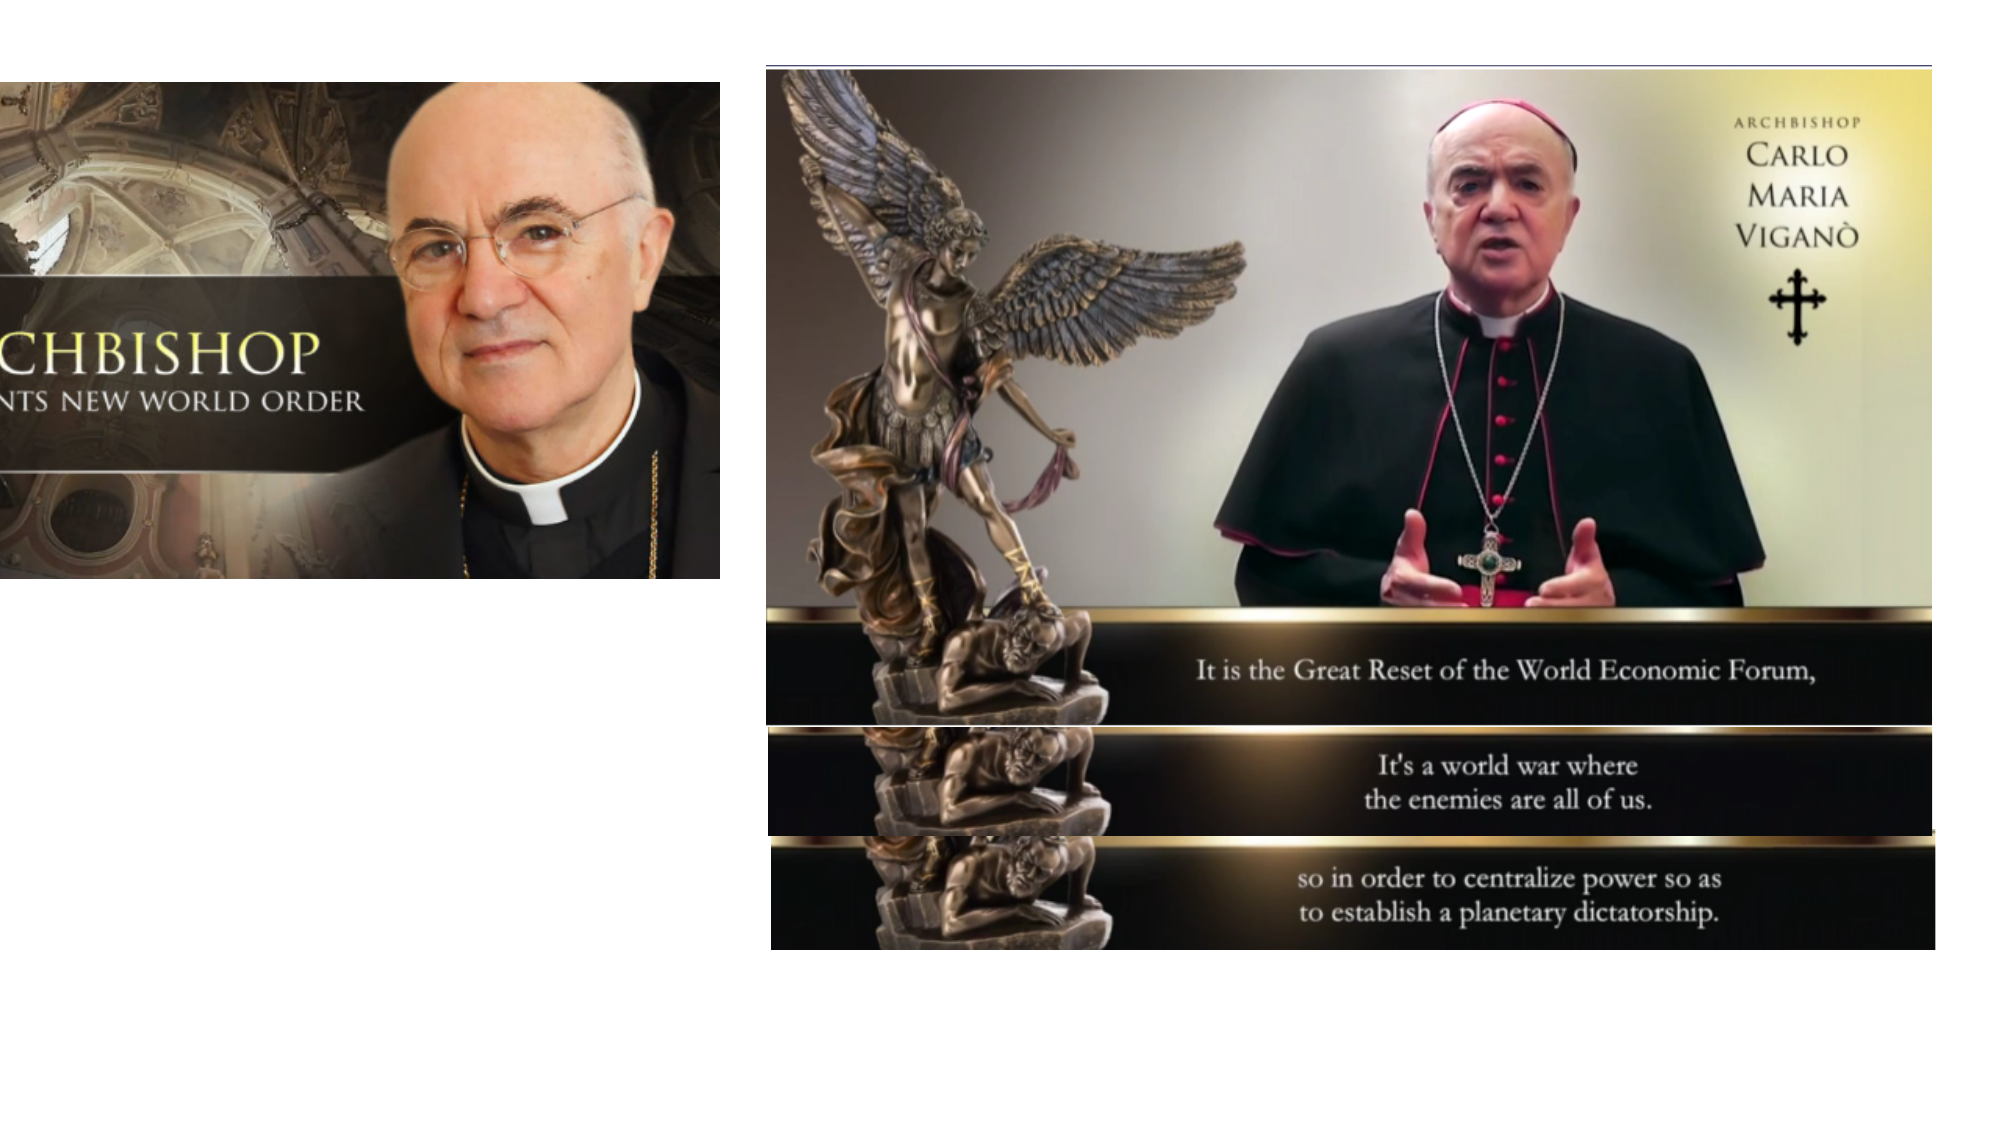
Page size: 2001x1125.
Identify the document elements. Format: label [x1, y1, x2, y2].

picture [0, 82, 720, 579]
picture [766, 65, 1936, 950]
